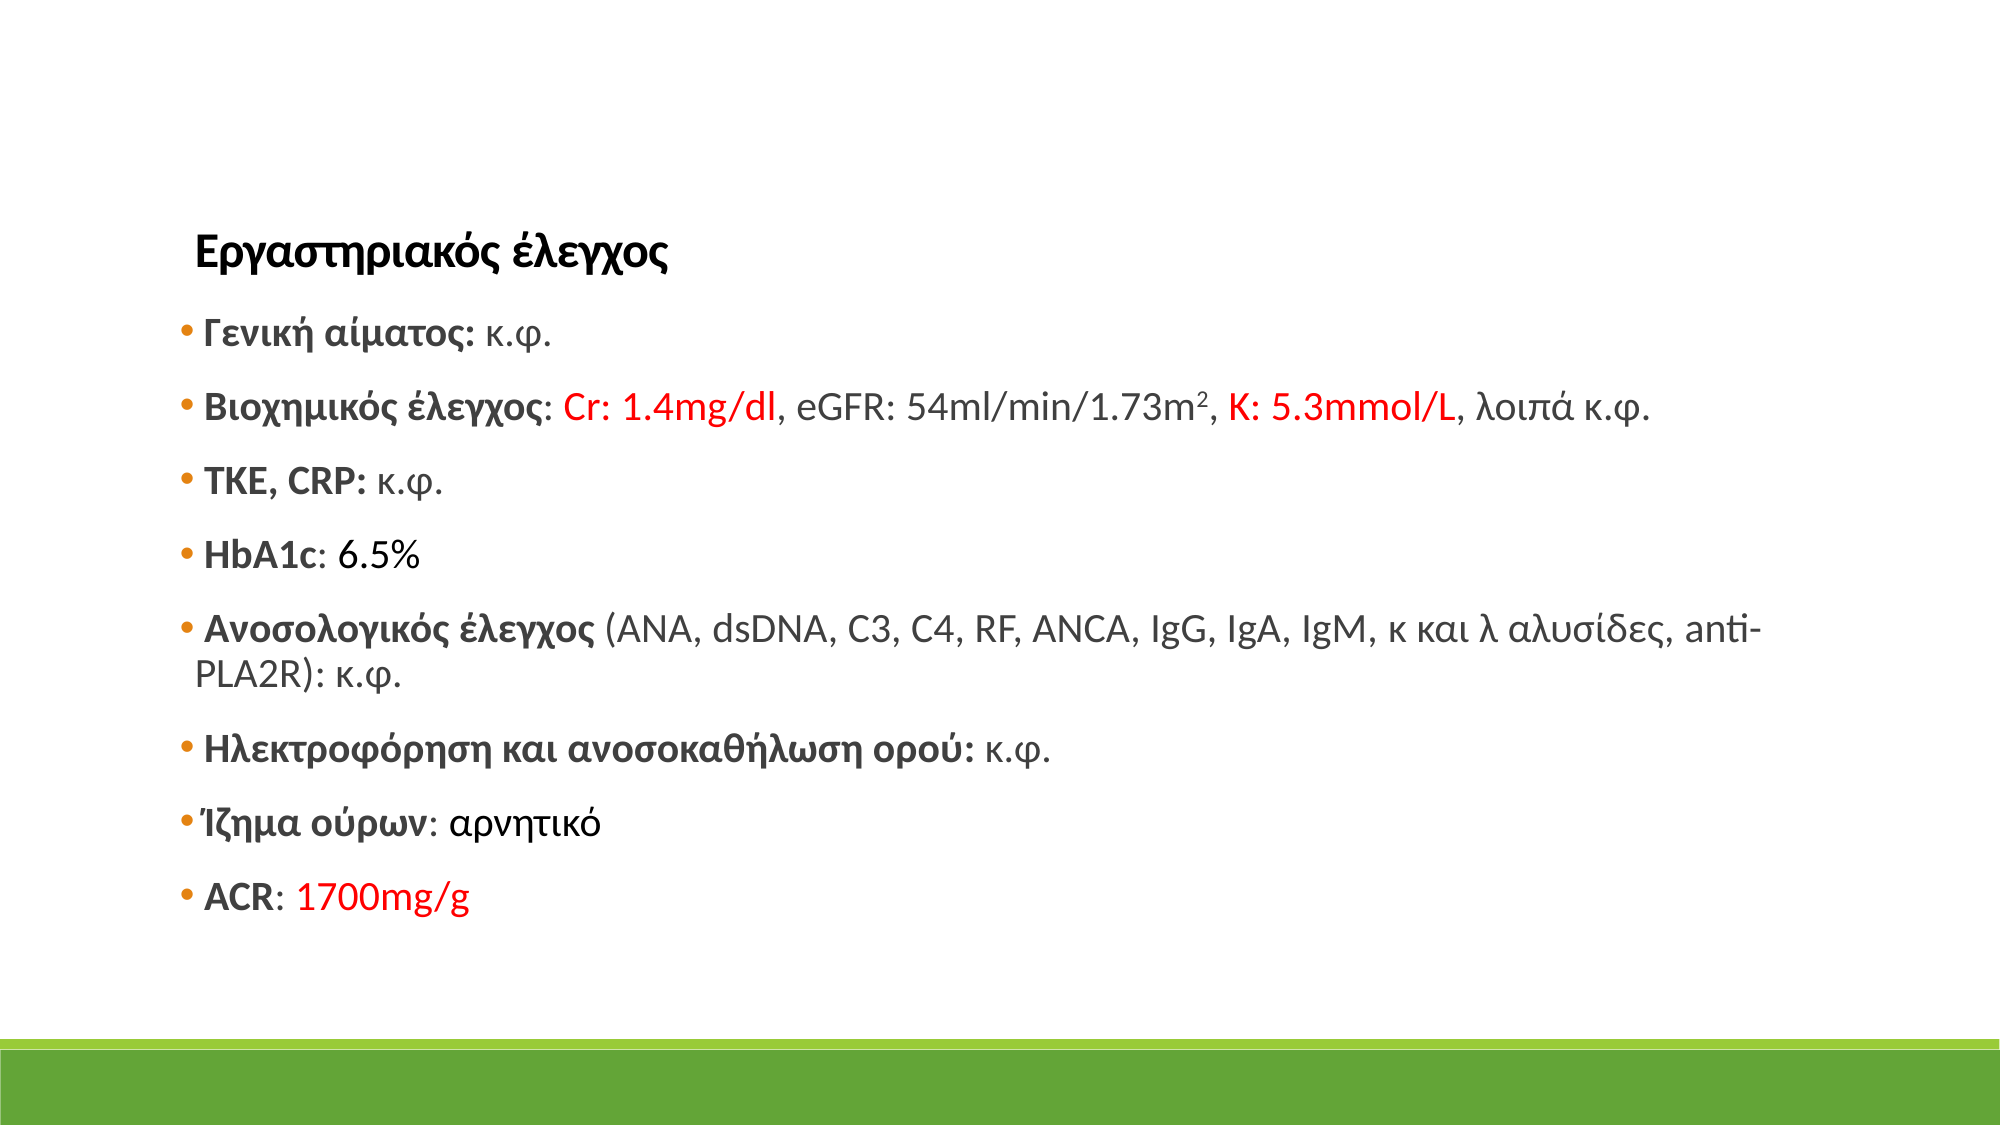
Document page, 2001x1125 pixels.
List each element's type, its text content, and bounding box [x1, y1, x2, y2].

text_box Γενική αίματος: κ.φ. Βιοχημικός έλεγχος: Cr: 1.4mg/dl, eGFR: 54ml/min/1.73m2, K: 5.3mmol/L, λοιπά κ.φ. ΤΚΕ, CRP: κ.φ. HbA1c: 6.5% Ανοσολογικός έλεγχος (ANA, dsDNA, C3, C4, RF, ANCA, IgG, IgA, IgM, κ και λ αλυσίδες, anti-PLA2R): κ.φ. Ηλεκτροφόρηση και ανοσοκαθήλωση ορού: κ.φ. Ίζημα ούρων: αρνητικό ACR: 1700mg/g [179, 302, 1830, 963]
text_box Εργαστηριακός έλεγχος [179, 47, 1830, 285]
